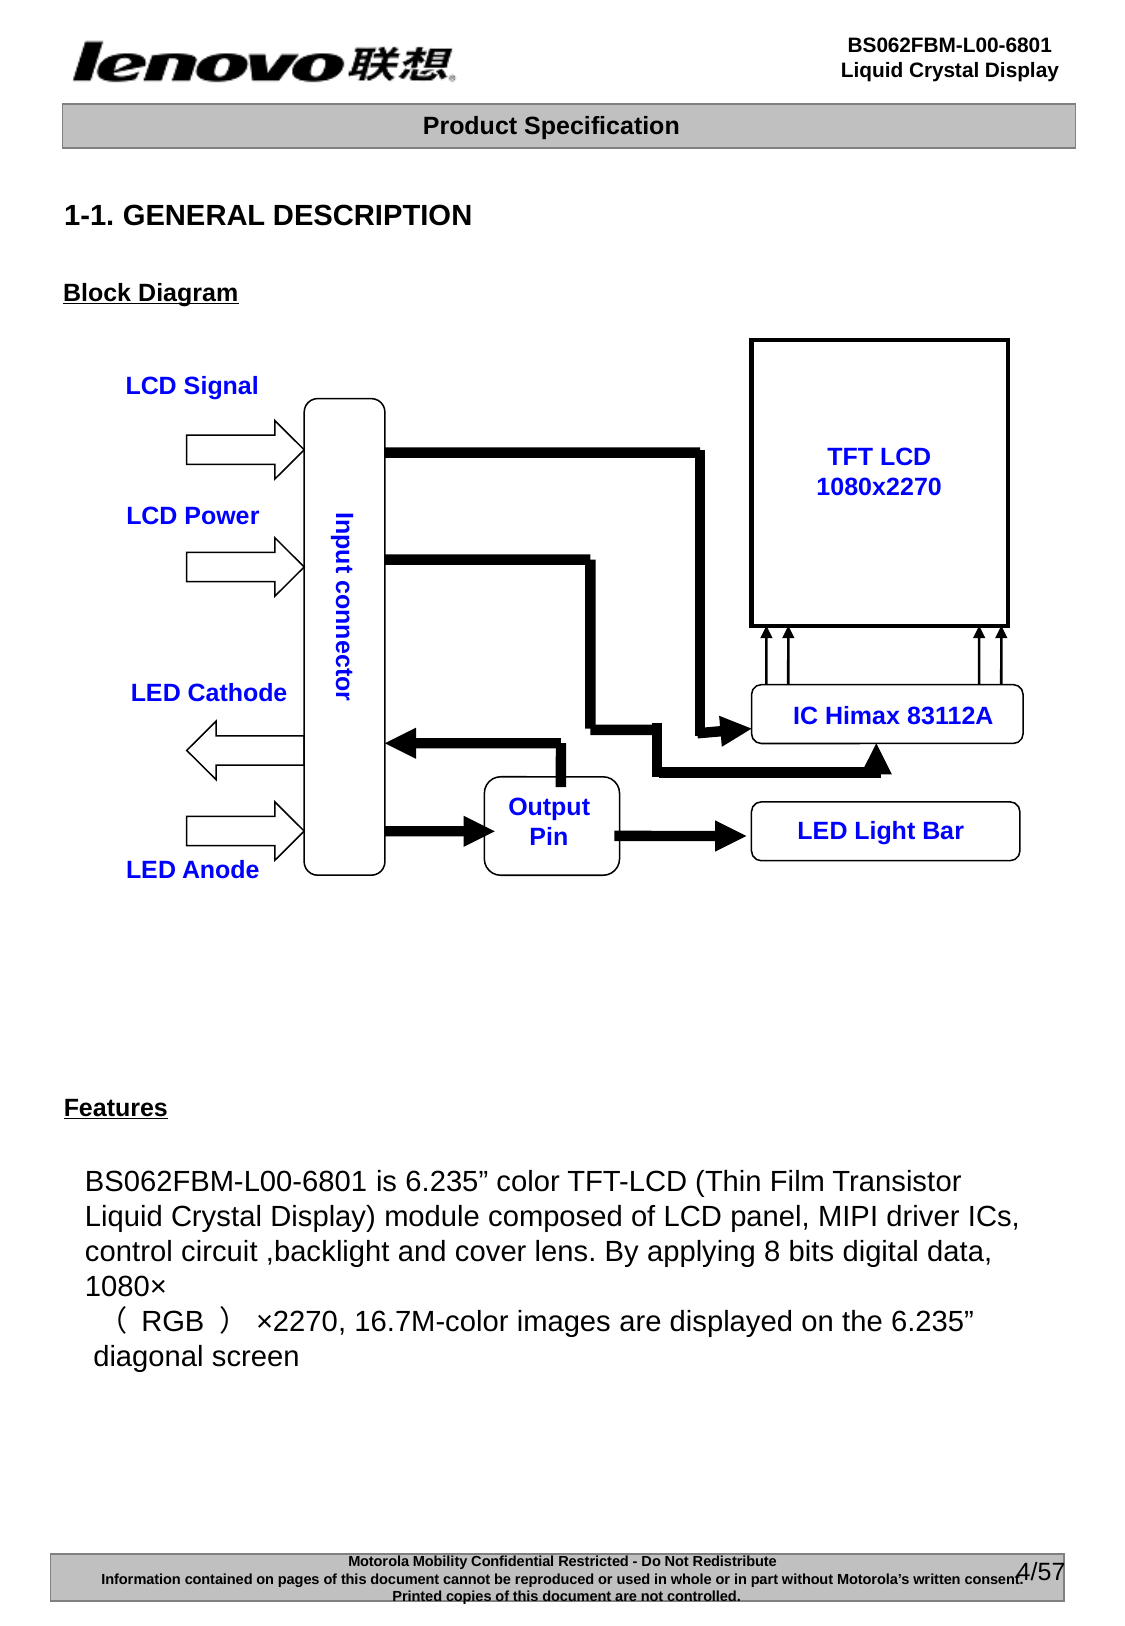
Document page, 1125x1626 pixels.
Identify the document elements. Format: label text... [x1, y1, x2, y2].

picture [69, 30, 460, 87]
text_box Block Diagram [48, 268, 254, 314]
text_box 4/57 [846, 1544, 1081, 1625]
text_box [82, 339, 1024, 955]
text_box BS062FBM-L00-6801 is 6.235” color TFT-LCD (Thin Film Transistor Liquid Crystal Display) module composed of LCD panel, MIPI driver ICs, control circuit ,backlight and cover lens. By applying 8 bits digital data, 1080× （ RGB ）×2270, 16.7M-color images are displayed on the 6.235” diagonal screen [70, 1154, 1059, 1380]
text_box 1-1. GENERAL DESCRIPTION [49, 188, 488, 239]
text_box Features [49, 1084, 184, 1129]
